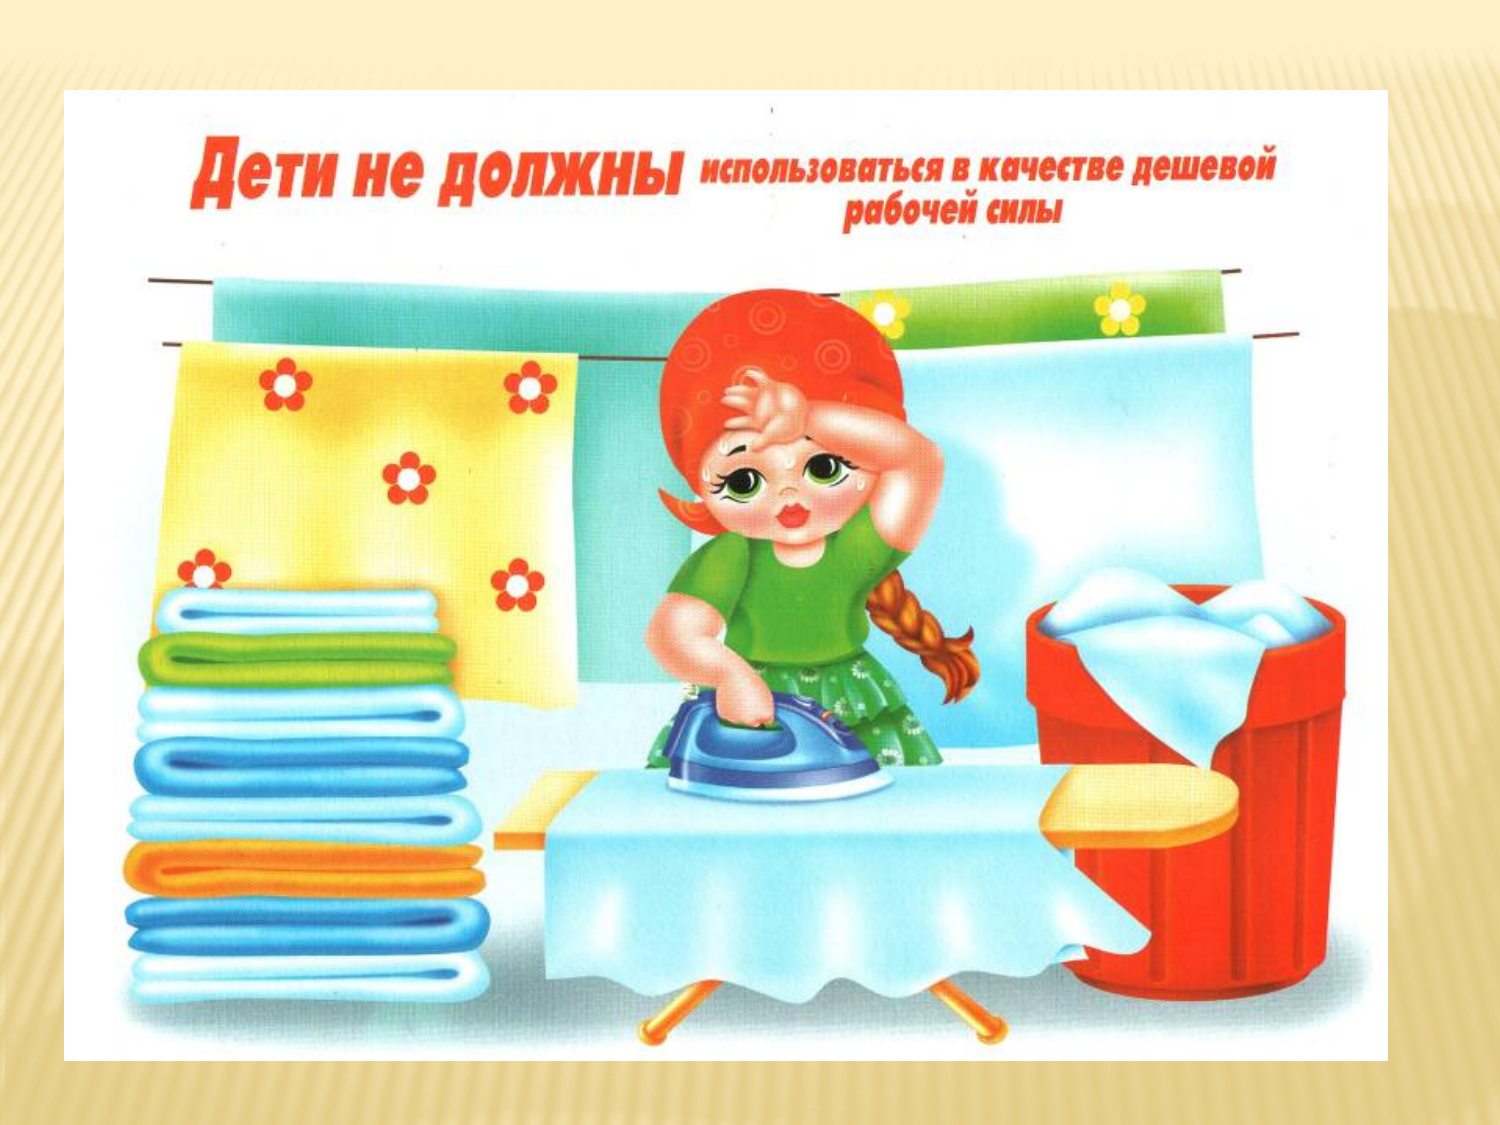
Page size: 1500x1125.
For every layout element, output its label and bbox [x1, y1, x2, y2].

picture [64, 89, 1389, 1061]
